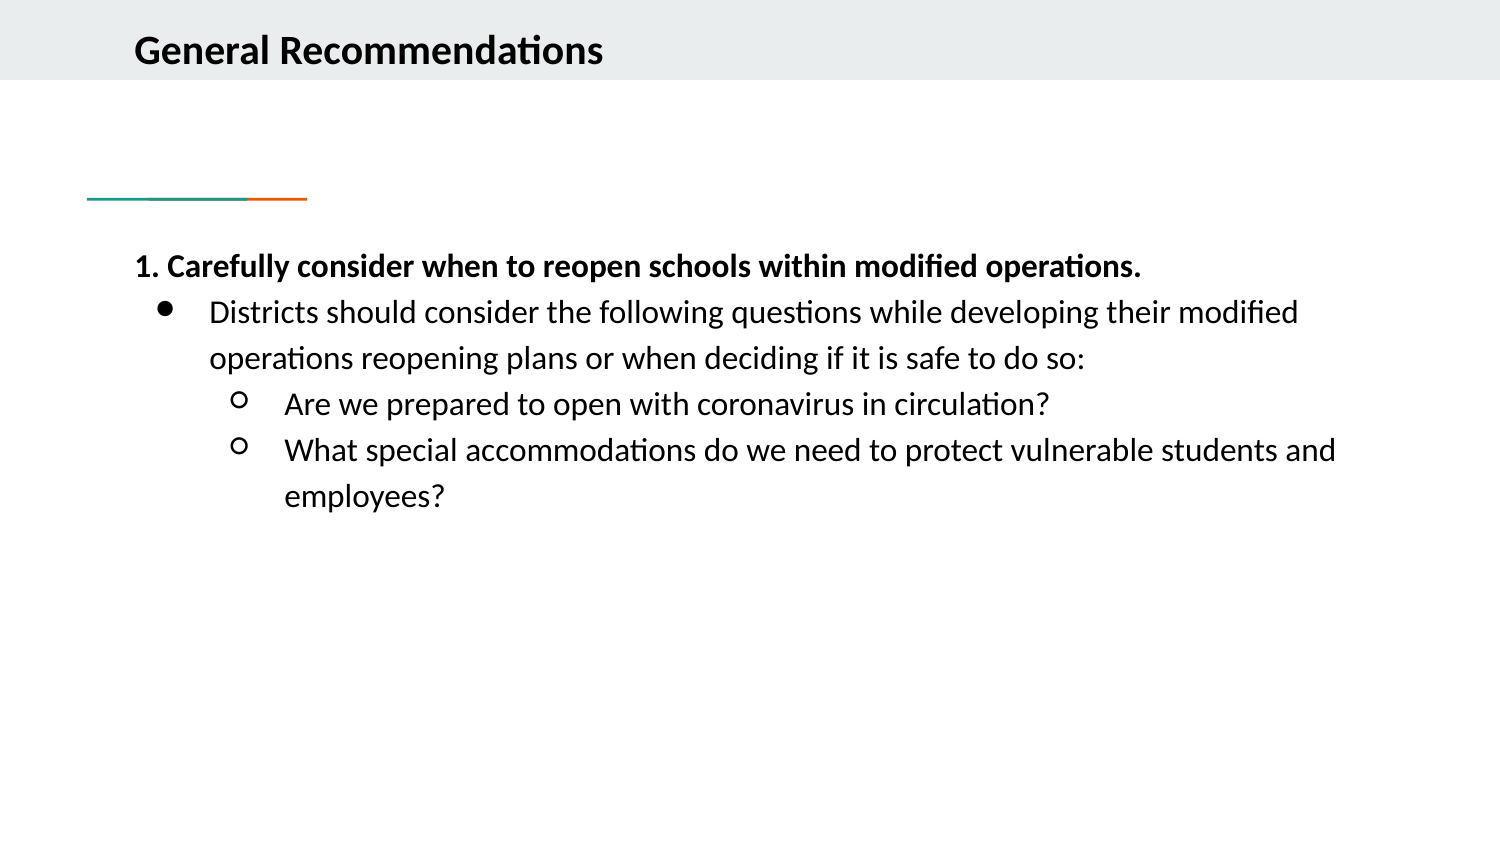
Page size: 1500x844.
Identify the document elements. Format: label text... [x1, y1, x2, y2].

list 1. Carefully consider when to reopen schools within modified operations. Districts should consider the following questions while developing their modified operations reopening plans or when deciding if it is safe to do so: Are we prepared to open with coronavirus in circulation? What special accommodations do we need to protect vulnerable students and employees? [119, 223, 1381, 595]
title General Recommendations [119, 0, 1381, 88]
